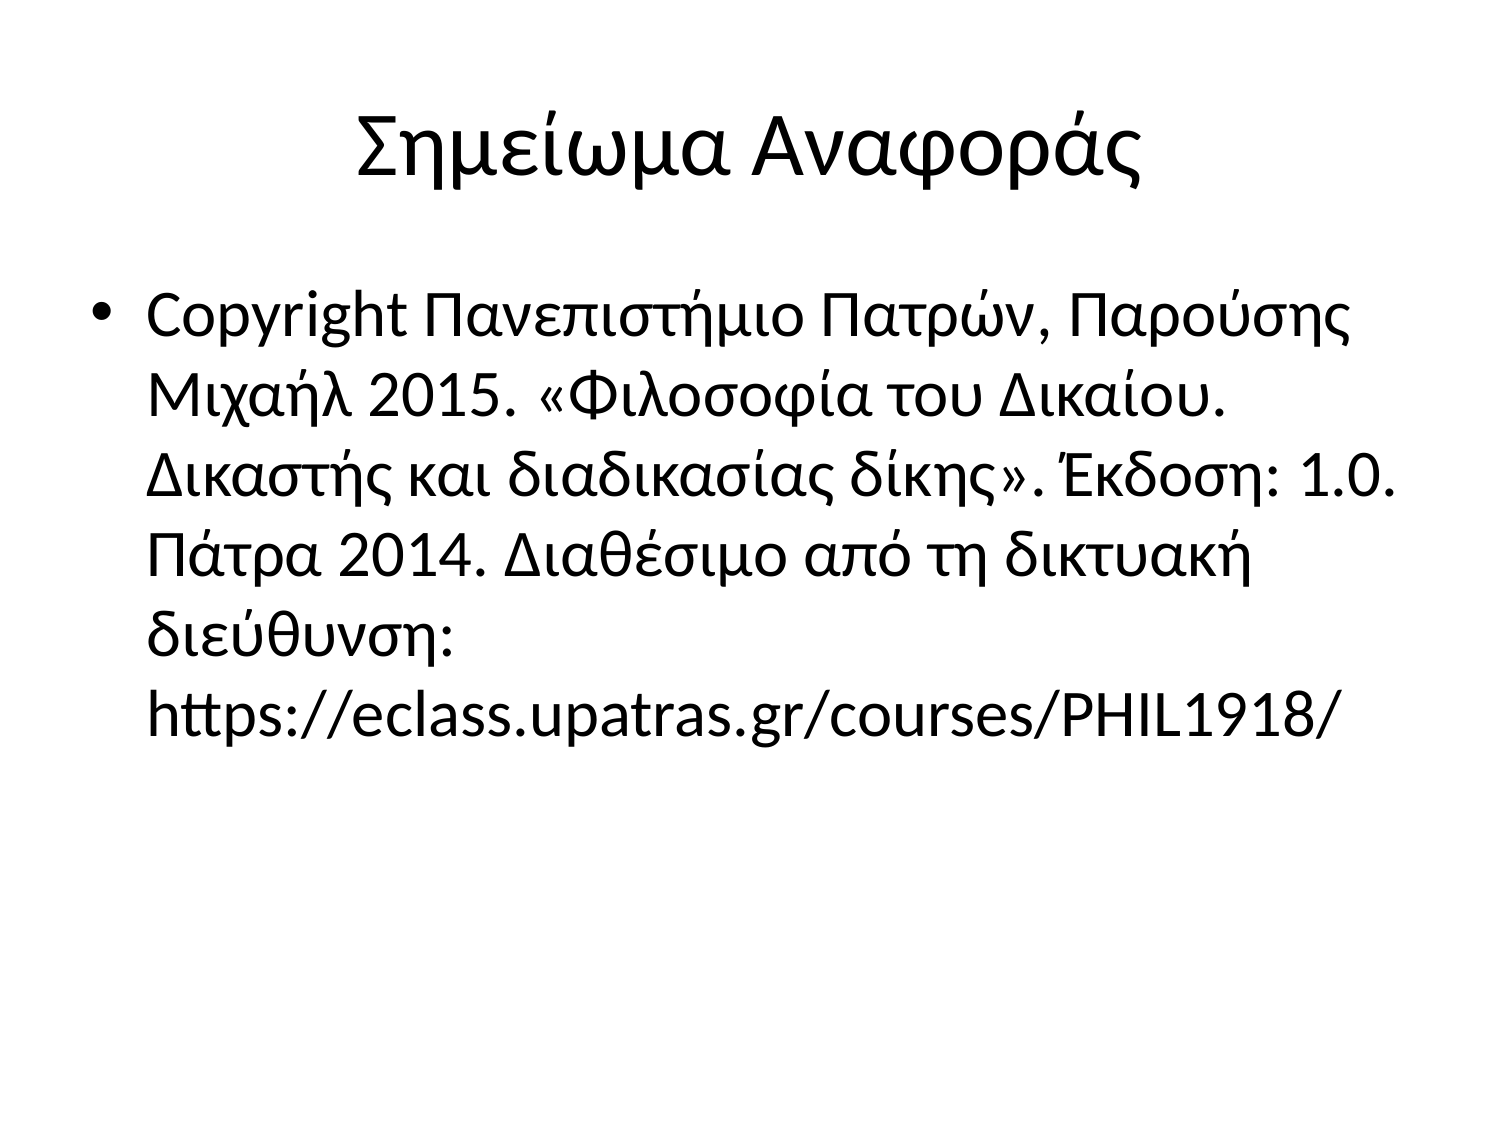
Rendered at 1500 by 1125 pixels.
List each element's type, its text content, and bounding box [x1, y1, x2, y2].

list Copyright Πανεπιστήμιο Πατρών, Παρούσης Μιχαήλ 2015. «Φιλοσοφία του Δικαίου. Δικαστής και διαδικασίας δίκης». Έκδοση: 1.0. Πάτρα 2014. Διαθέσιμο από τη δικτυακή διεύθυνση: https://eclass.upatras.gr/courses/PHIL1918/ [75, 262, 1425, 1005]
title Σημείωμα Αναφοράς [75, 45, 1425, 233]
